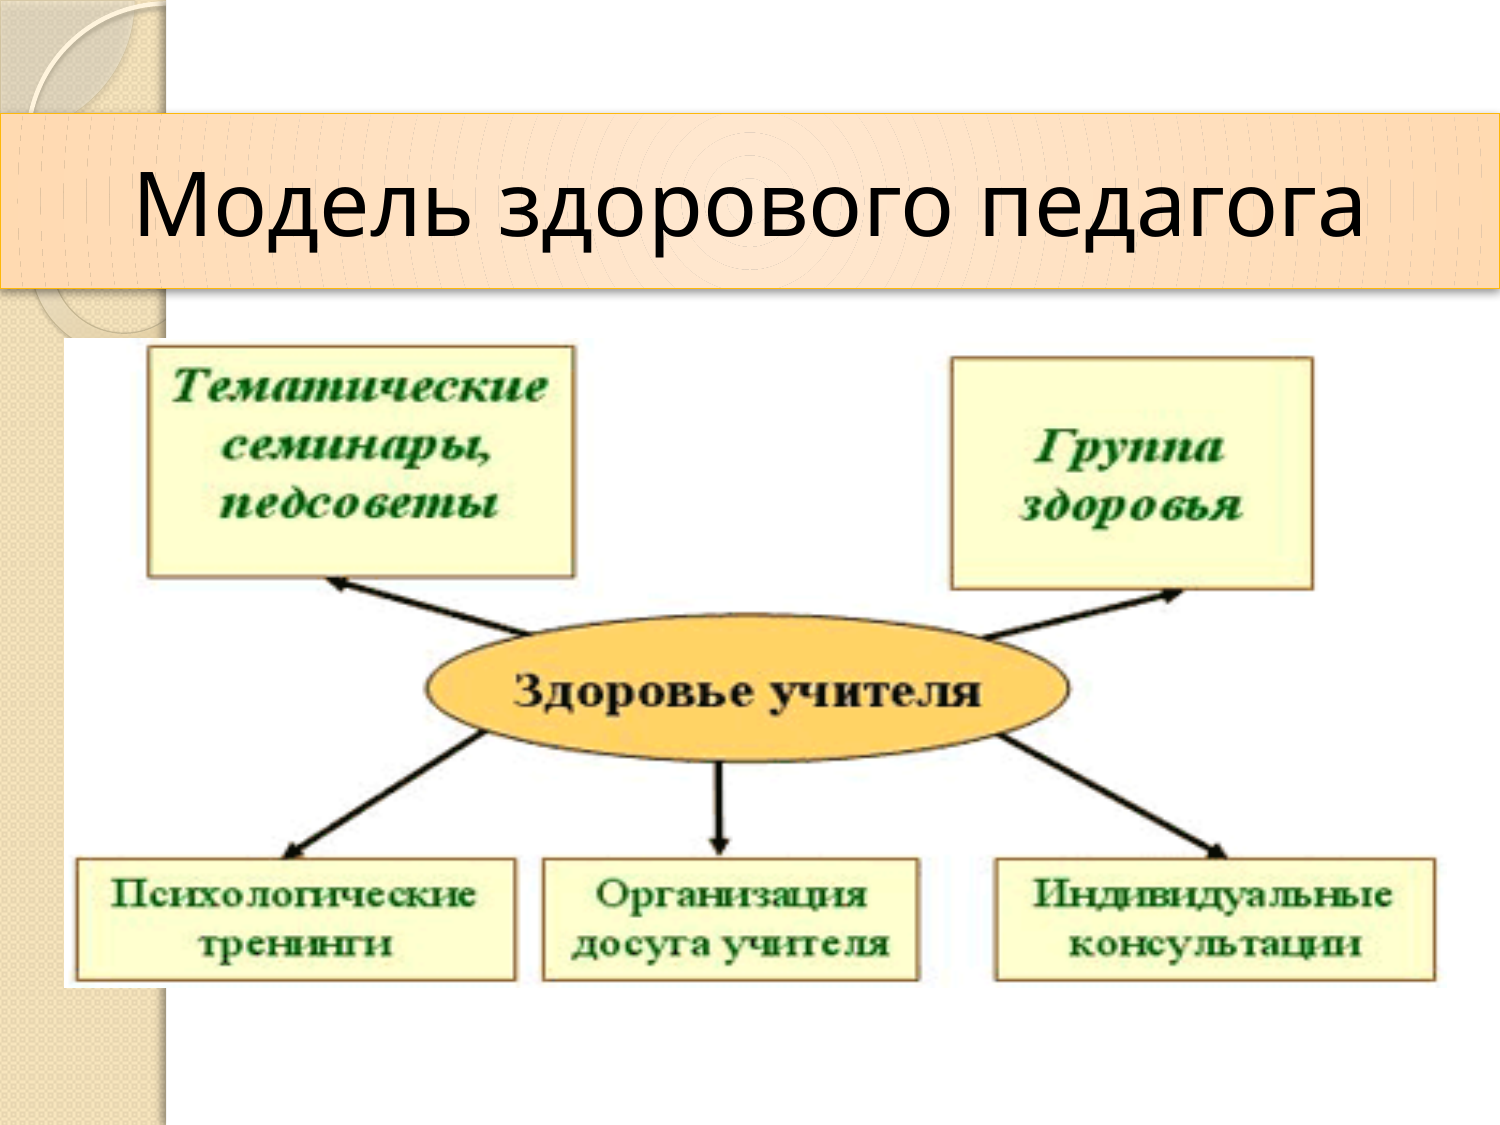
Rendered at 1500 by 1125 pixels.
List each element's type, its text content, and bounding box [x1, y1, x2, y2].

title Модель здорового педагога [0, 113, 1500, 289]
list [64, 337, 1448, 988]
